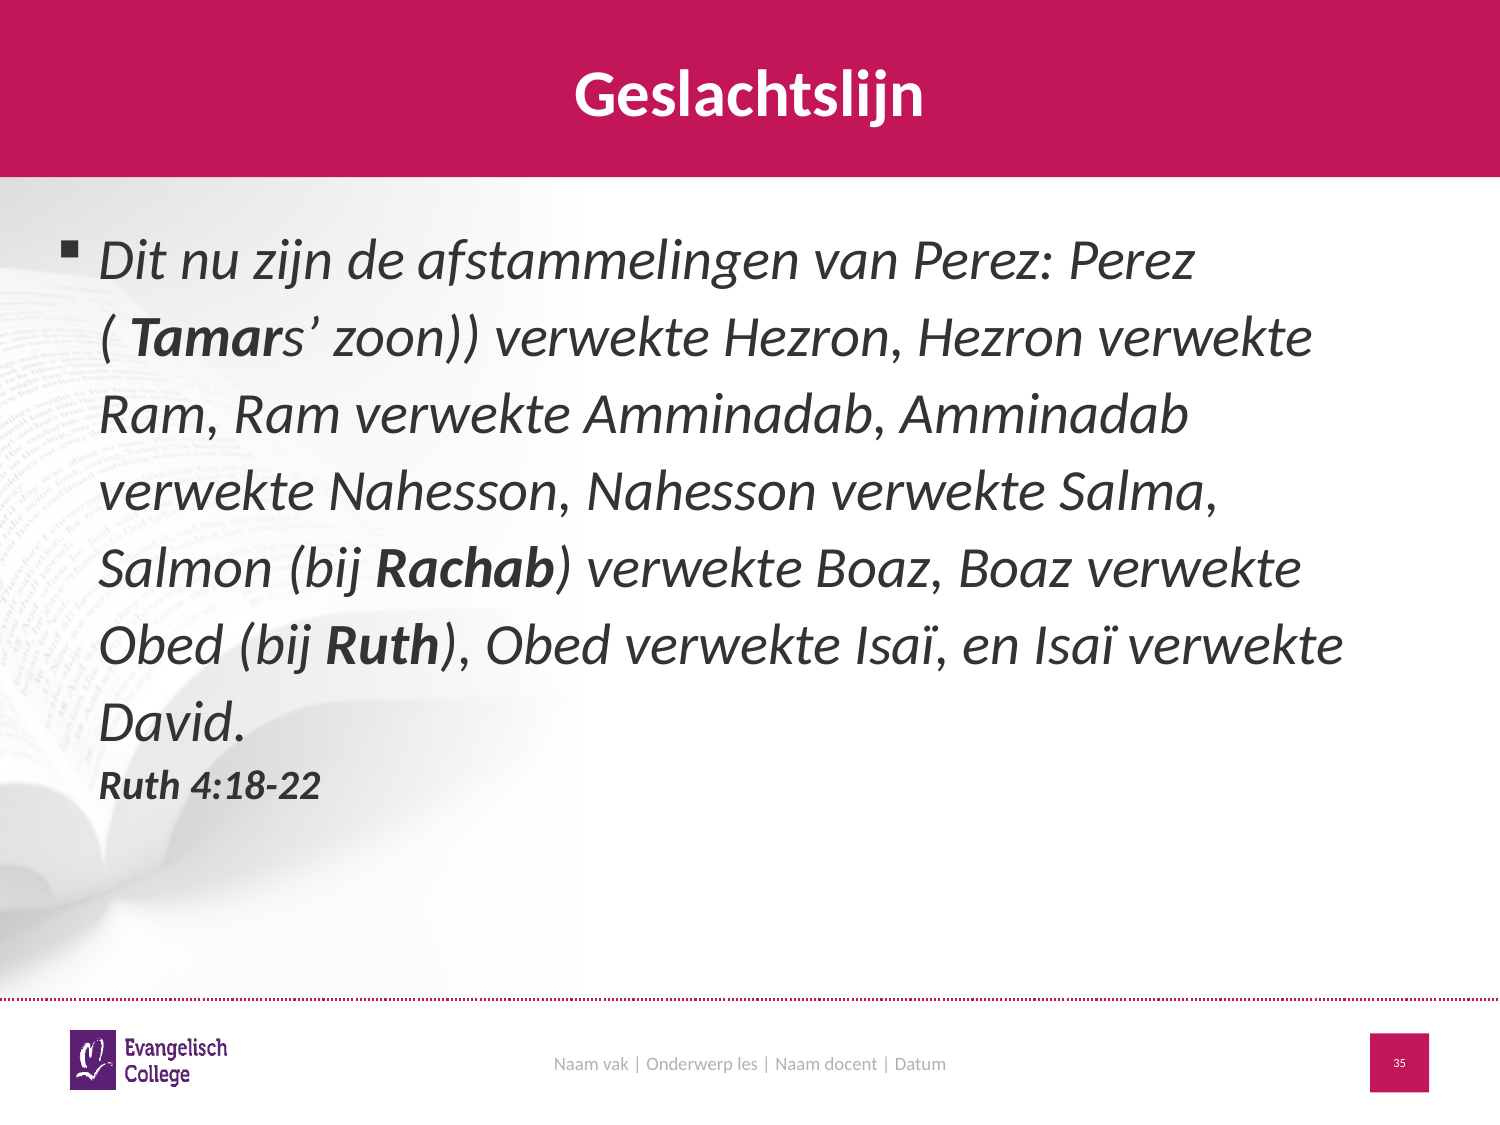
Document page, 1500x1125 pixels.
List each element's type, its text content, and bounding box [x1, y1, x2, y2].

picture [70, 1030, 227, 1090]
footer Naam vak | Onderwerp les | Naam docent | Datum [313, 1032, 1187, 1093]
title Geslachtslijn [70, 30, 1430, 149]
list Dit nu zijn de afstammelingen van Perez: Perez ( Tamars’ zoon)) verwekte Hezron, Hezron verwekte Ram, Ram verwekte Amminadab, Amminadab verwekte Nahesson, Nahesson verwekte Salma, Salmon (bij Rachab) verwekte Boaz, Boaz verwekte Obed (bij Ruth), Obed verwekte Isaï, en Isaï verwekte David. Ruth 4:18-22 [41, 207, 1400, 976]
slide_number 35 [1370, 1033, 1430, 1093]
